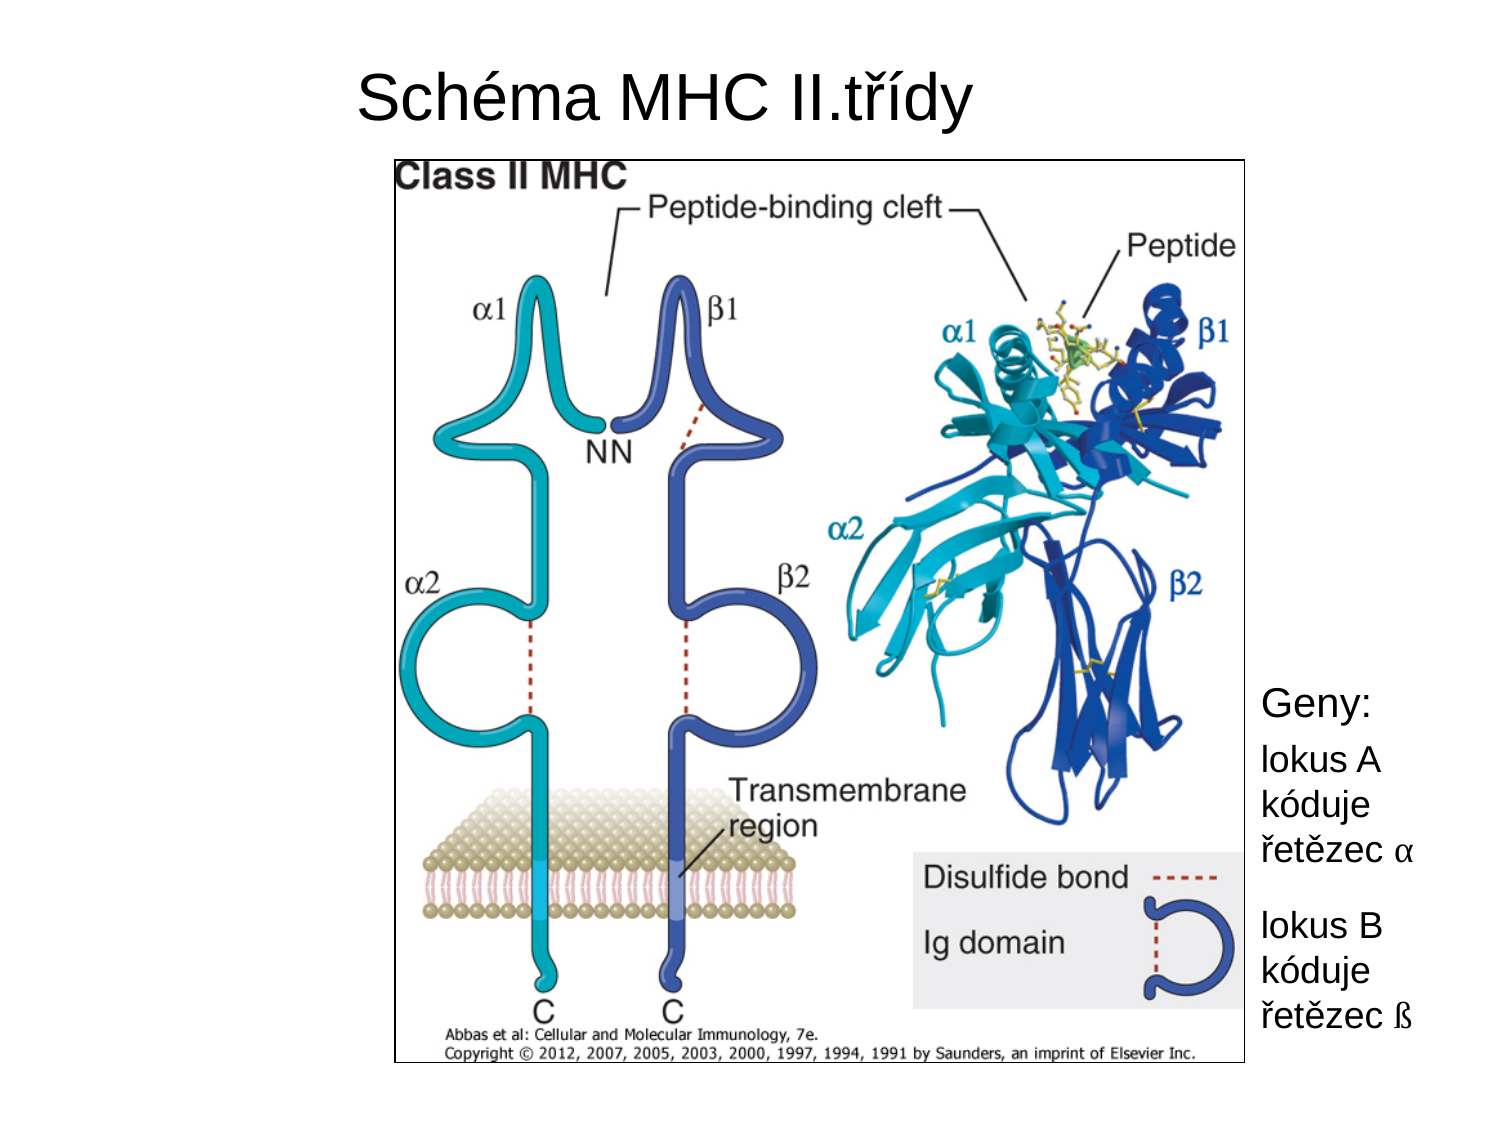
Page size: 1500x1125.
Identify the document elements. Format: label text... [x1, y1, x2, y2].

text_box Geny: [1248, 668, 1424, 734]
text_box lokus A kóduje řetězec α [1248, 727, 1461, 878]
picture [395, 160, 1244, 1063]
title Schéma MHC II.třídy [0, 31, 1350, 157]
text_box lokus B kóduje řetězec ß [1248, 893, 1438, 1043]
